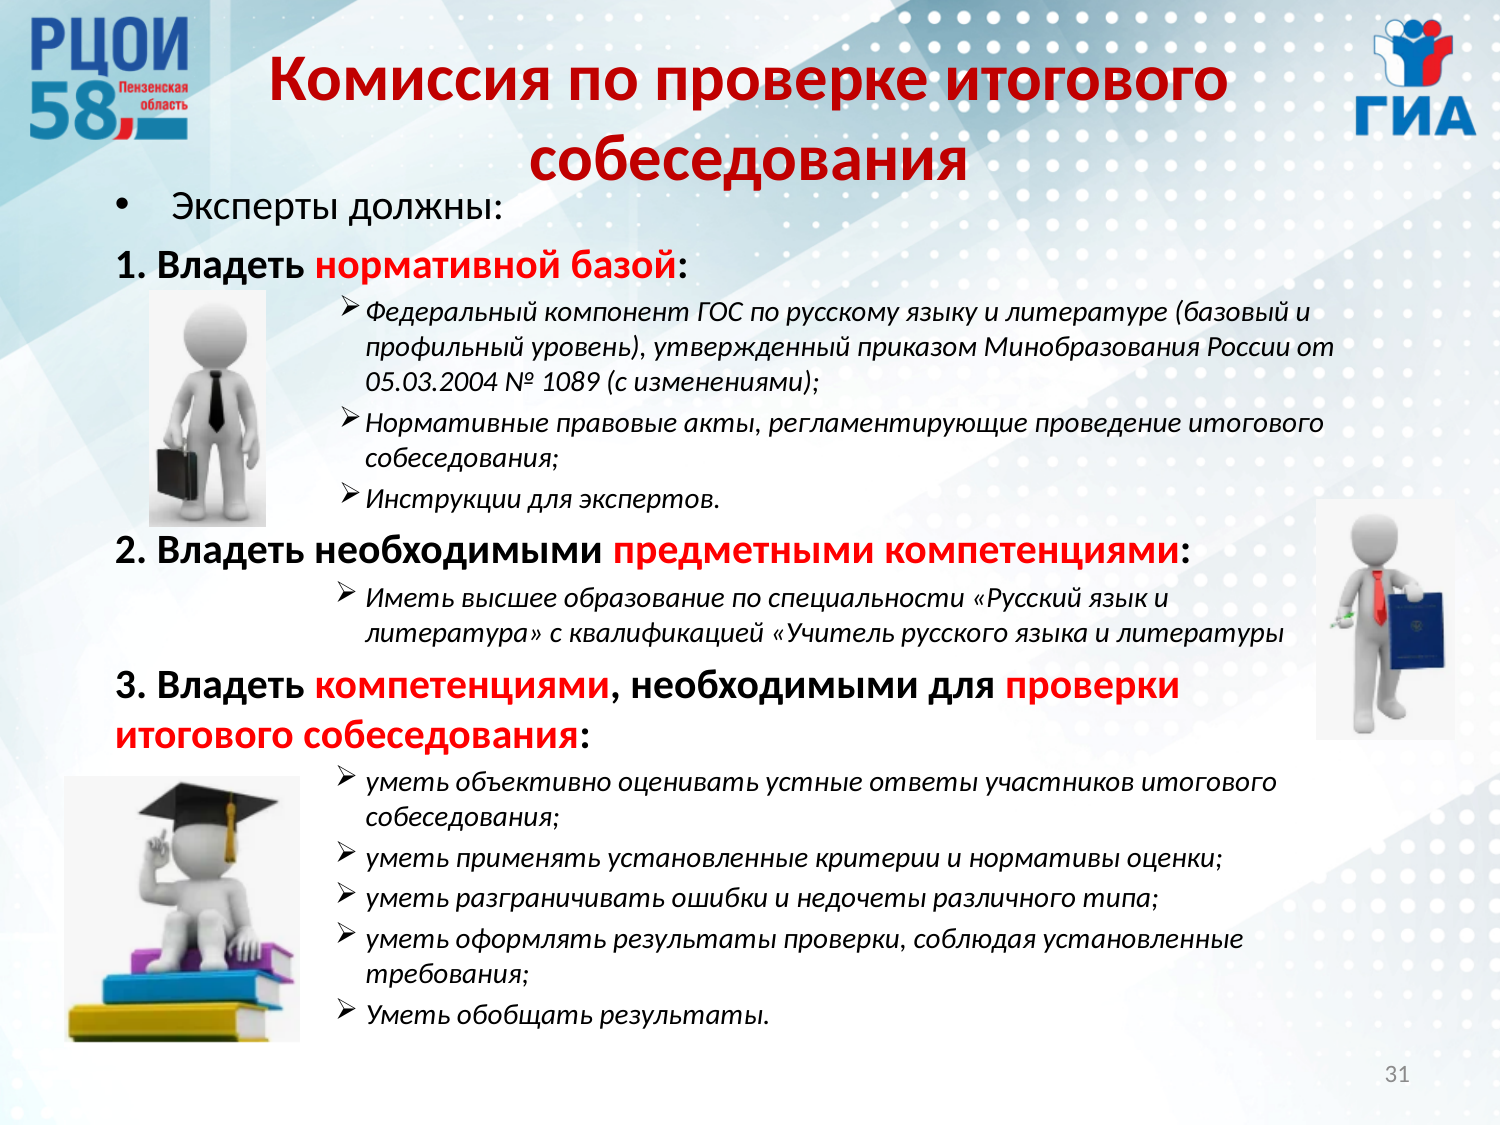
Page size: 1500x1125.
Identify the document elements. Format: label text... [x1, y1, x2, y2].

title Комиссия по проверке итогового собеседования [103, 30, 1397, 197]
picture [0, 0, 1500, 1125]
slide_number 31 [1074, 1042, 1425, 1103]
list Эксперты должны: 1. Владеть нормативной базой: Федеральный компонент ГОС по русскому языку и литературе (базовый и профильный уровень), утвержденный приказом Минобразования России от 05.03.2004 № 1089 (с изменениями); Нормативные правовые акты, регламентирующие проведение итогового собеседования; Инструкции для экспертов. 2. Владеть необходимыми предметными компетенциями: Иметь высшее образование по специальности «Русский язык и литература» с квалификацией «Учитель русского языка и литературы 3. Владеть компетенциями, необходимыми для проверки итогового собеседования: уметь объективно оценивать устные ответы участников итогового собеседования; уметь применять установленные критерии и нормативы оценки; уметь разграничивать ошибки и недочеты различного типа; уметь оформлять результаты проверки, соблюдая установленные требования; Уметь обобщать результаты. [100, 170, 1365, 1059]
